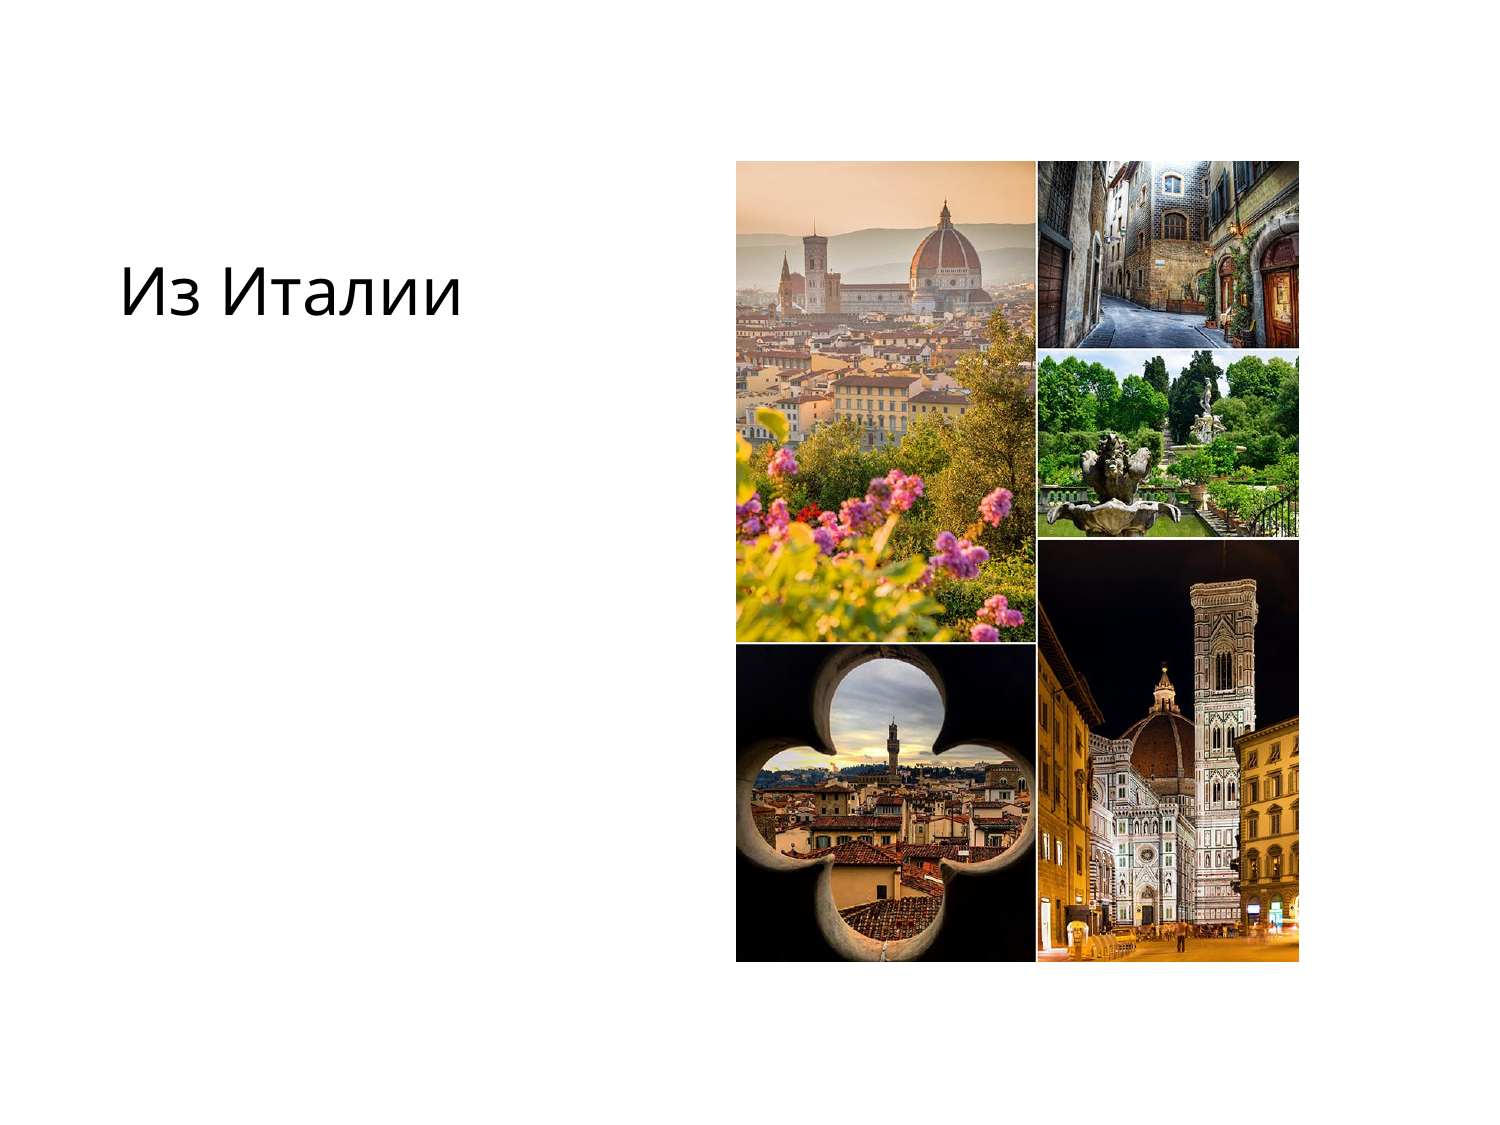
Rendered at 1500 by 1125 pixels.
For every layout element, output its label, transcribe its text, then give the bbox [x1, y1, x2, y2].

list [735, 161, 1299, 962]
title Из Италии [103, 75, 588, 338]
